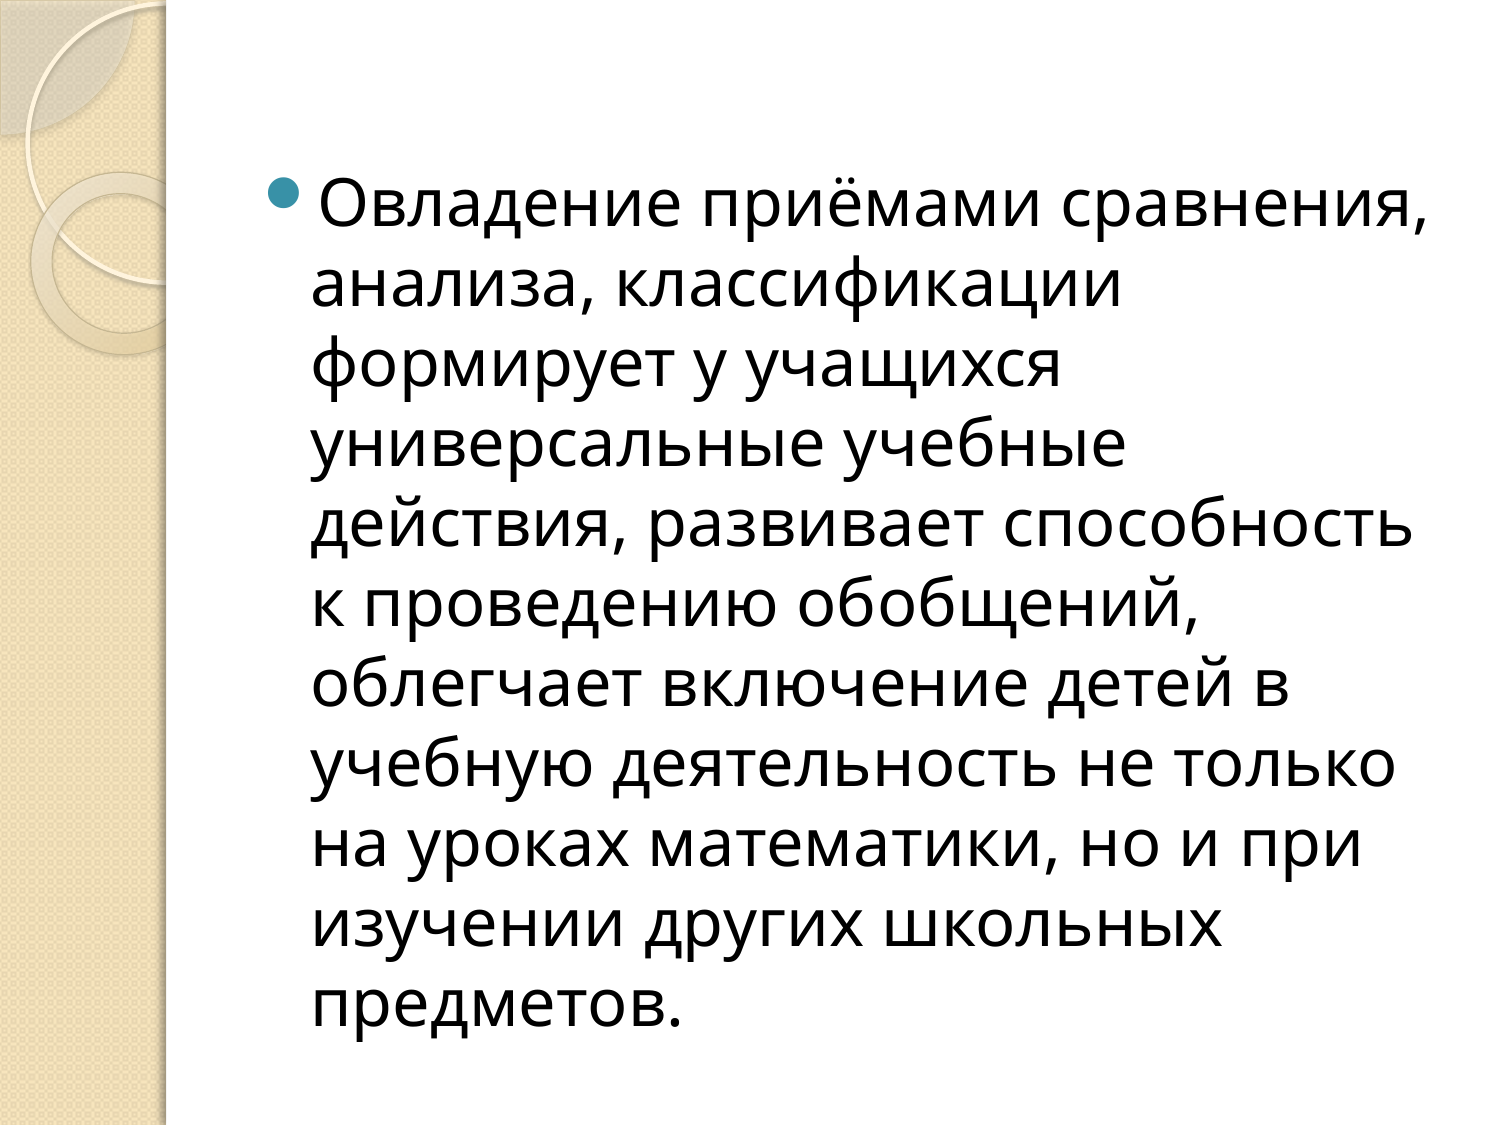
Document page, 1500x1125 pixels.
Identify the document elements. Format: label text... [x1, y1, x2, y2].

list Овладение приёмами сравнения, анализа, классификации формирует у учащихся универсальные учебные действия, развивает способность к проведению обобщений, облегчает включение детей в учебную деятельность не только на уроках математики, но и при изучении других школьных предметов. [235, 152, 1466, 1025]
